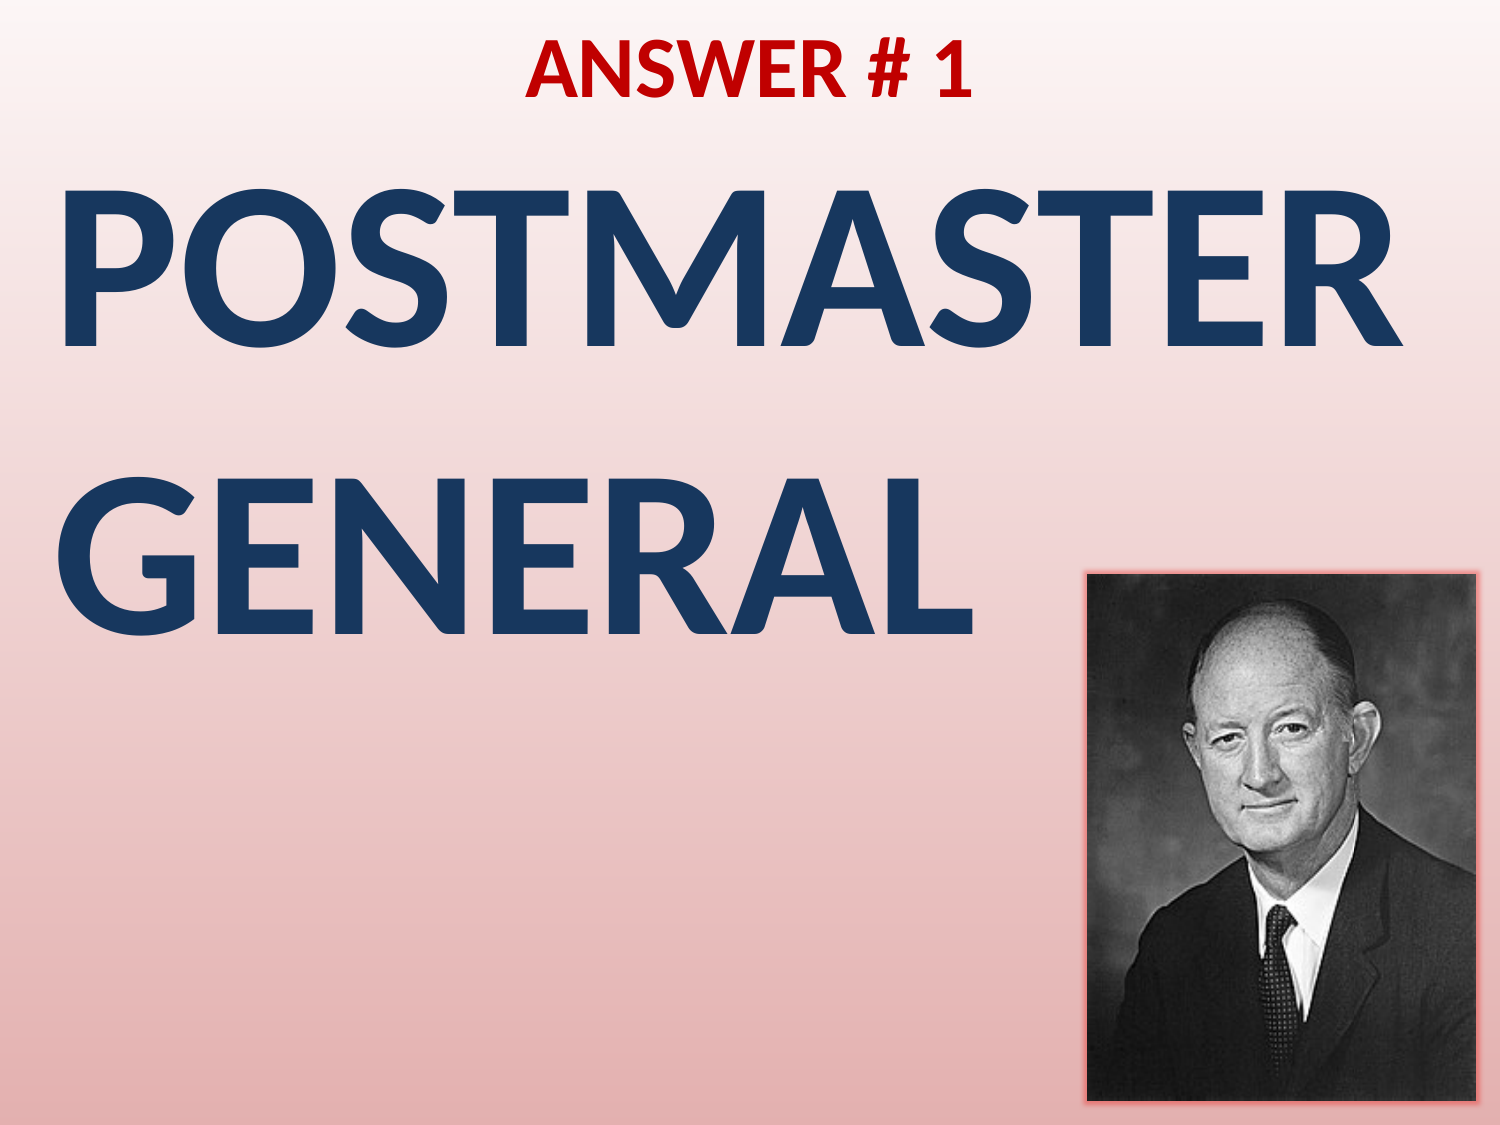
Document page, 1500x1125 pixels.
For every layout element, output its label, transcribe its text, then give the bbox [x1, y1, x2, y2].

text_box POSTMASTER GENERAL [37, 99, 1463, 690]
title ANSWER # 1 [74, 0, 1426, 99]
picture [1087, 574, 1476, 1101]
